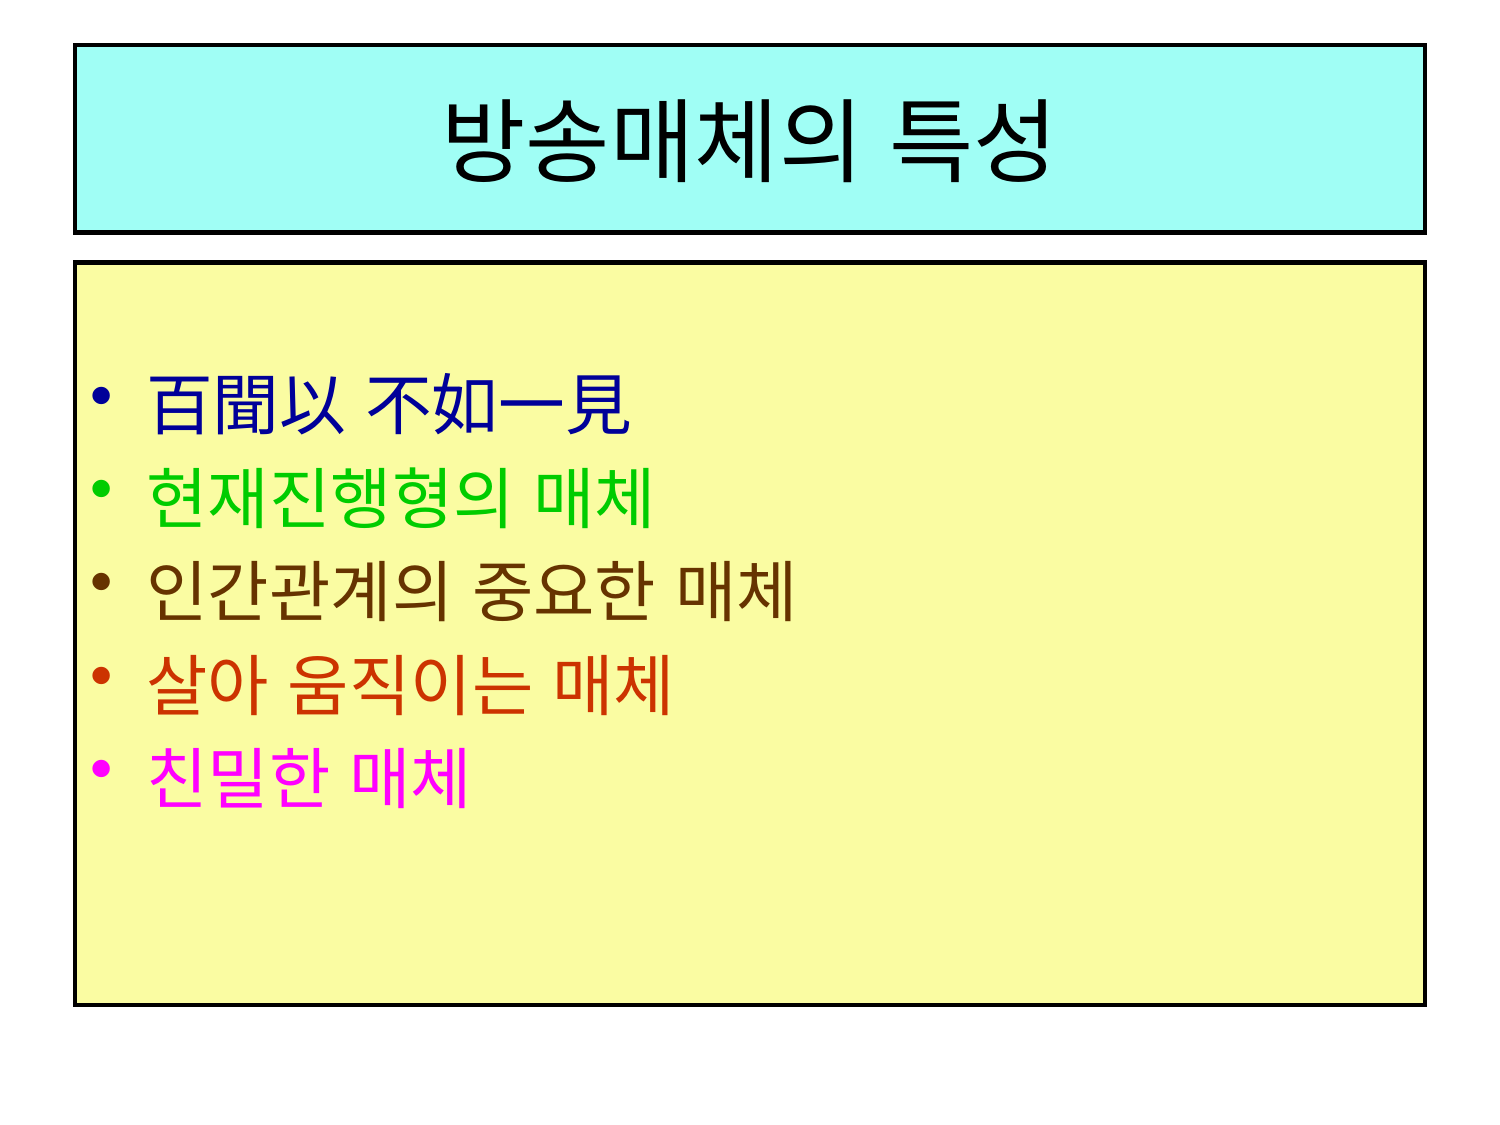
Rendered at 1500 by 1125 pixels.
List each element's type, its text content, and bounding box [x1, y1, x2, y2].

list 百聞以 不如一見 현재진행형의 매체 인간관계의 중요한 매체 살아 움직이는 매체 친밀한 매체 [75, 262, 1425, 1005]
title 방송매체의 특성 [75, 45, 1425, 233]
